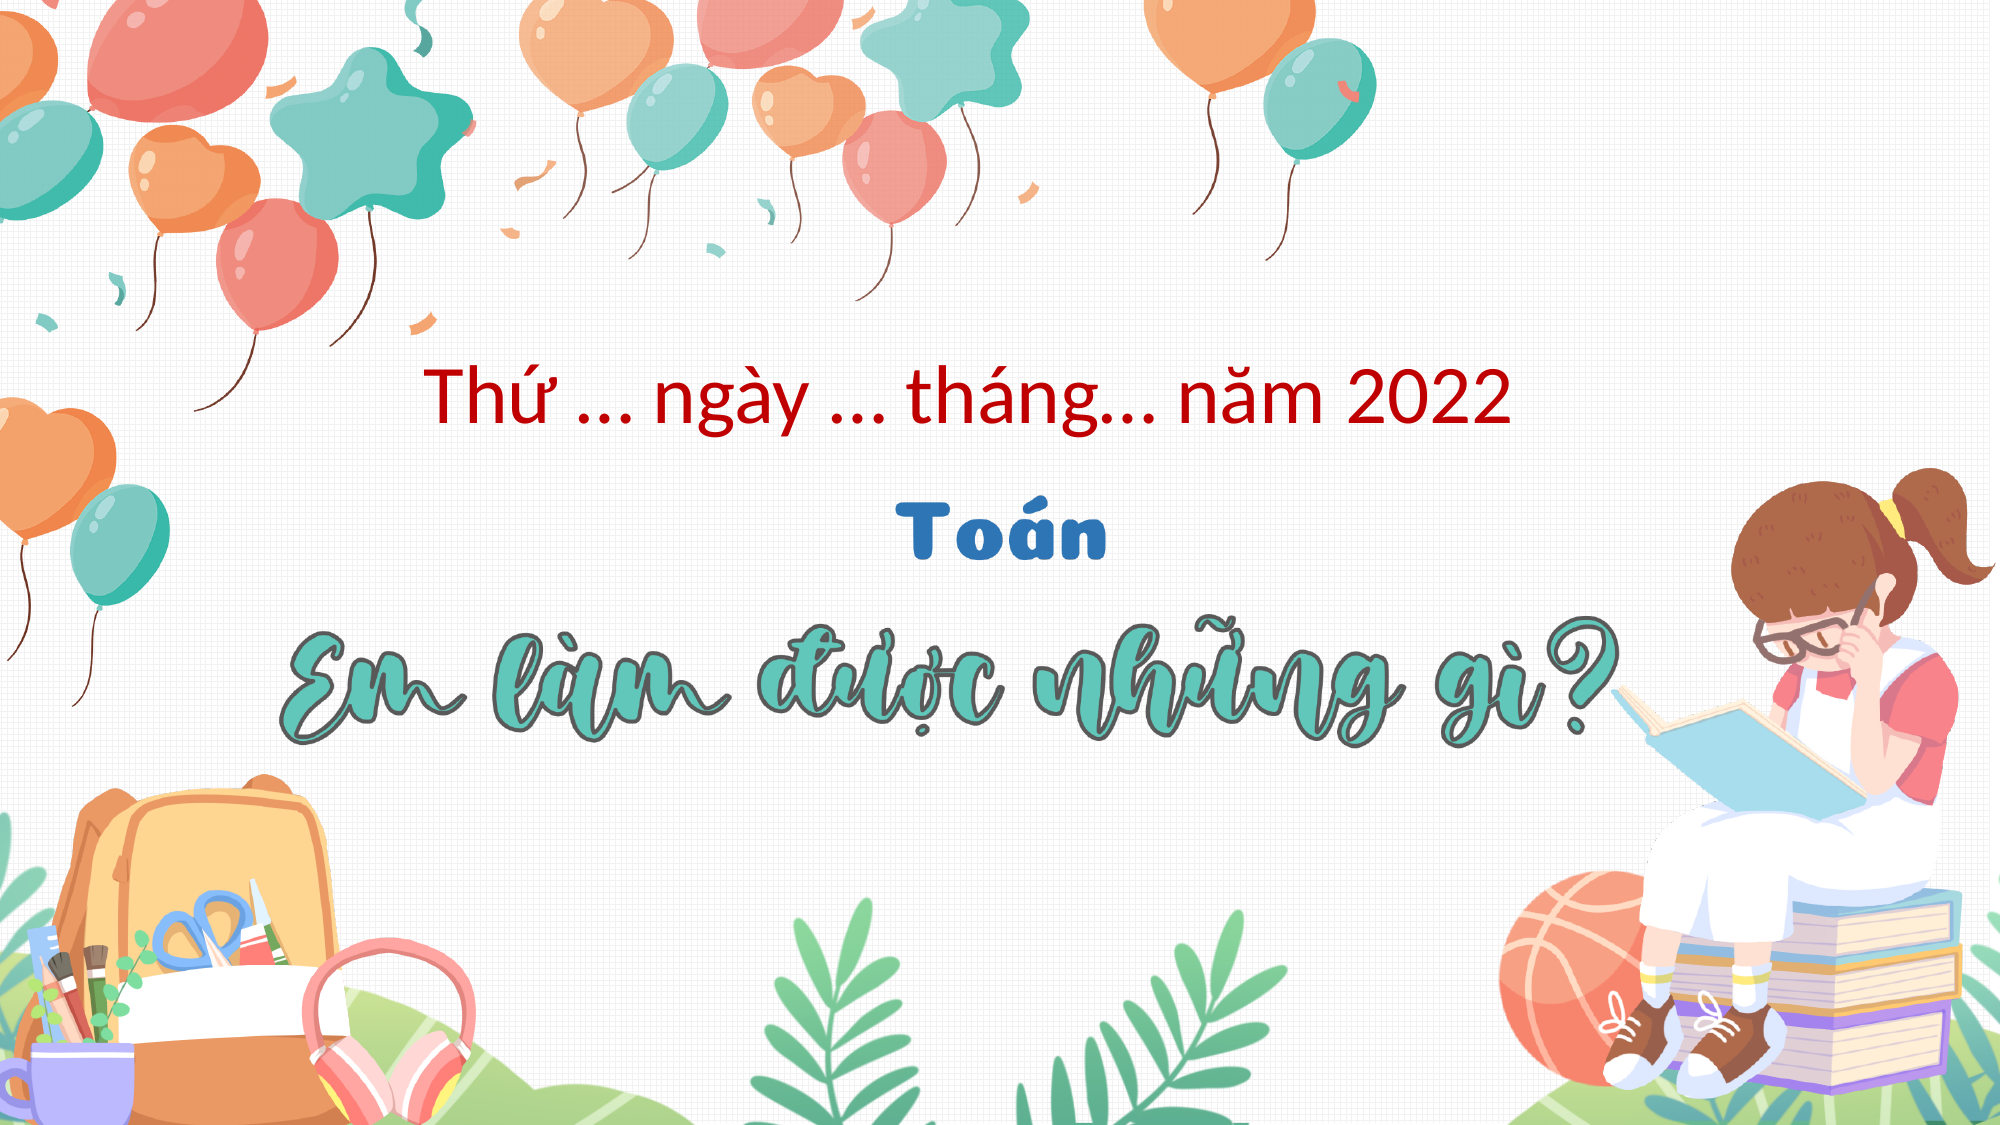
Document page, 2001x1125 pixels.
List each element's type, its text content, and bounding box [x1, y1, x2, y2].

text_box Thứ … ngày … tháng… năm 2022 [1451, 332, 1530, 448]
text_box [170, 0, 1990, 571]
picture [0, 0, 2000, 1125]
